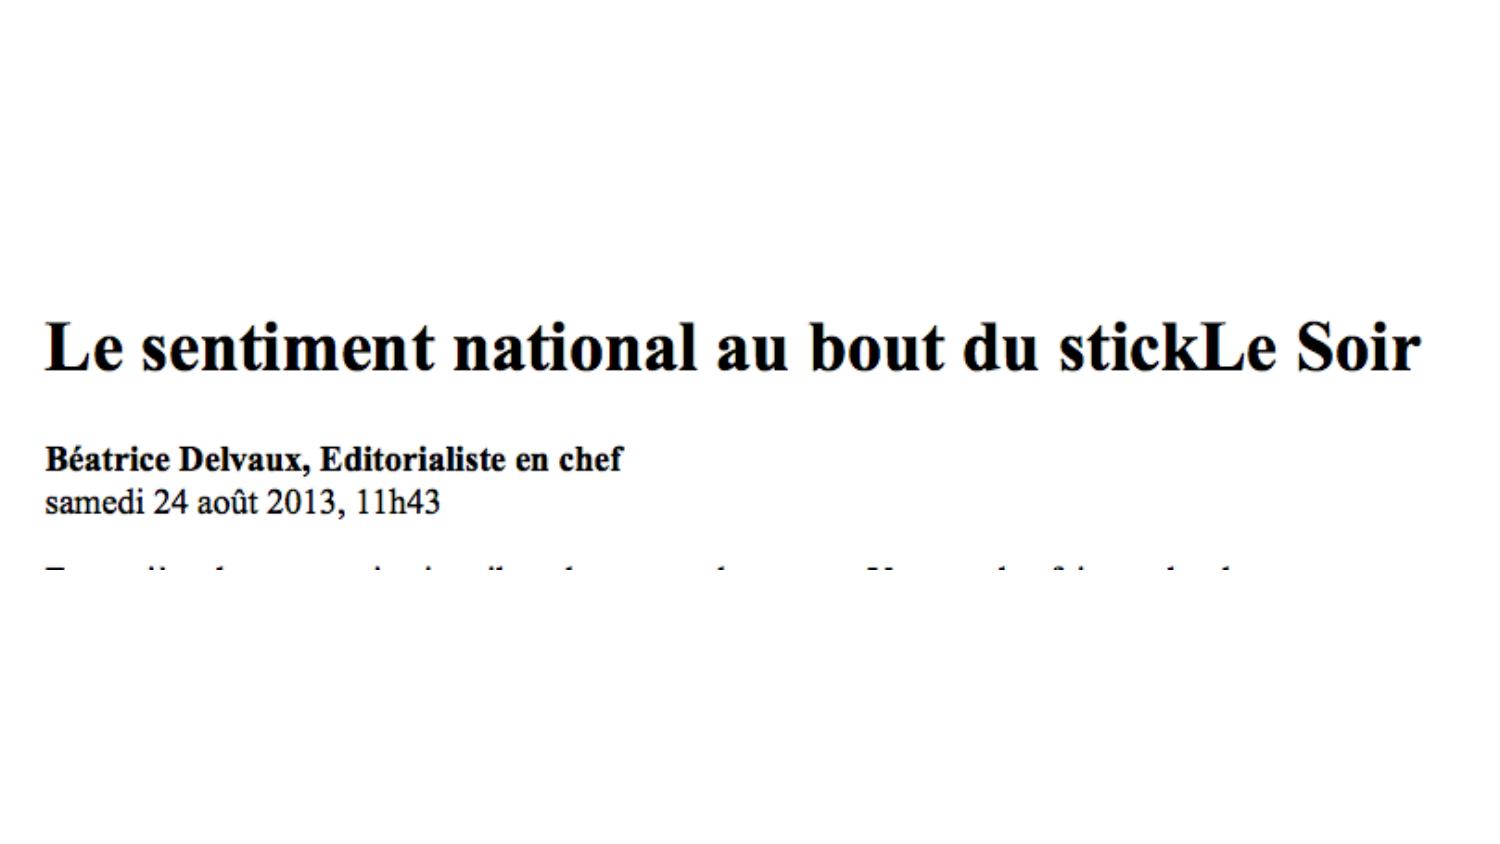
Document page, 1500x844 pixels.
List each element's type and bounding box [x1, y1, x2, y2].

picture [0, 272, 1500, 570]
